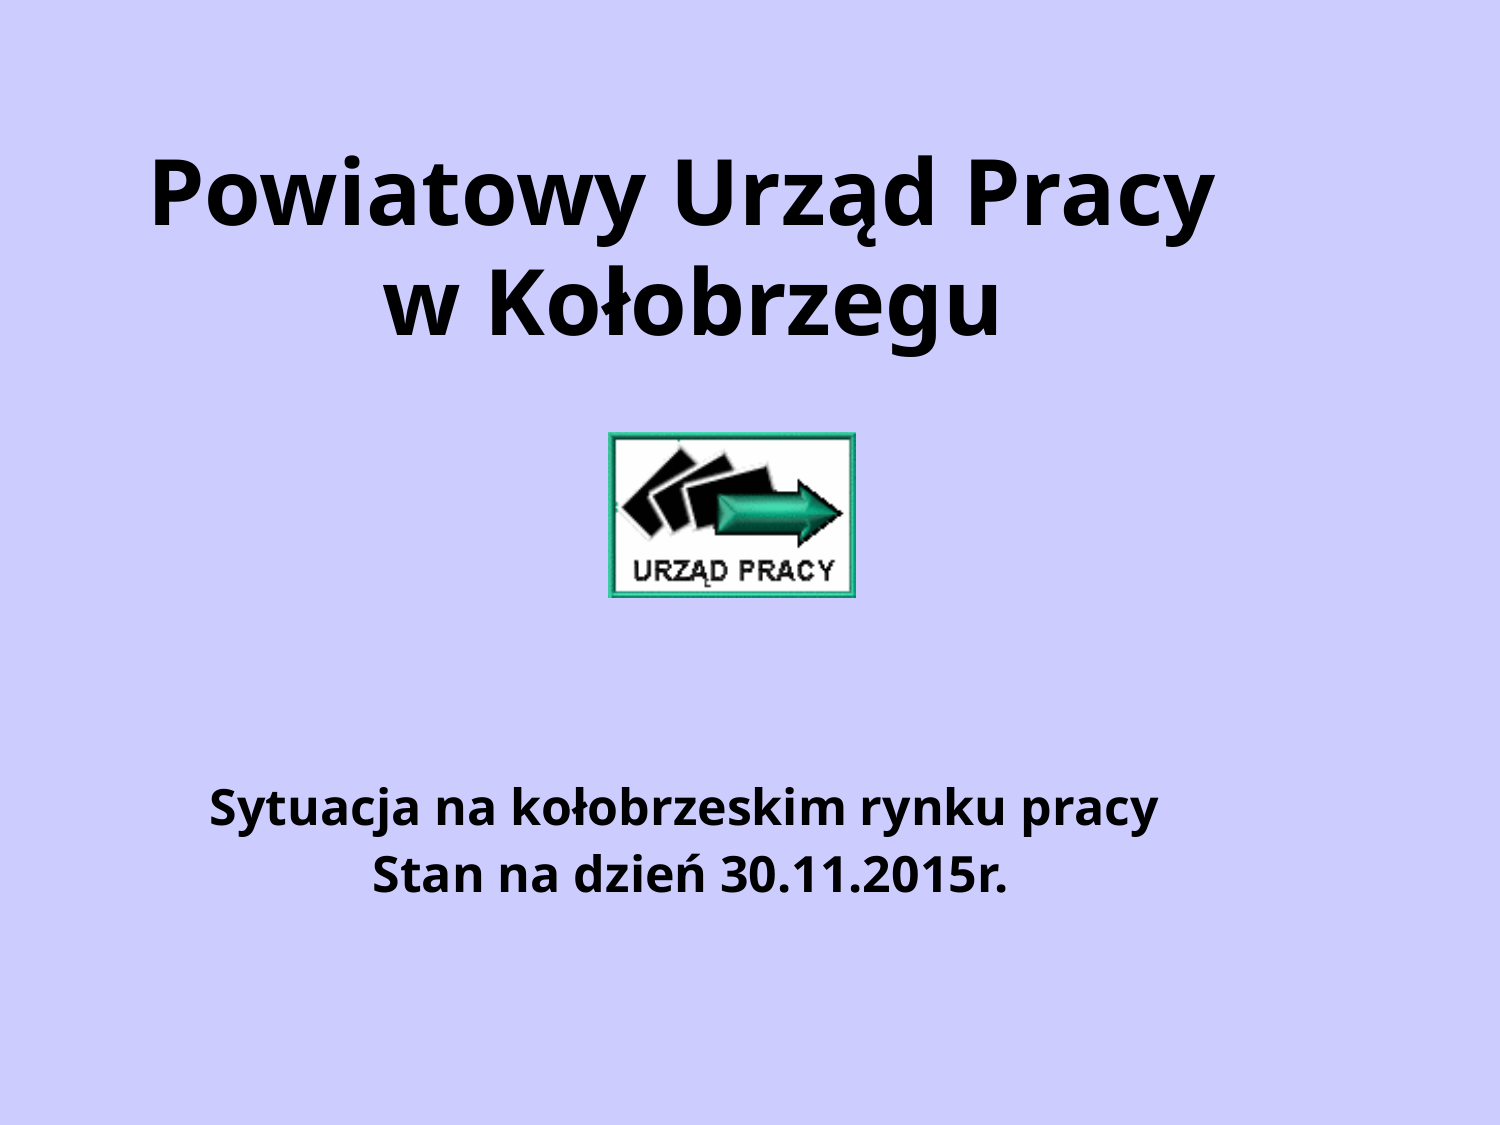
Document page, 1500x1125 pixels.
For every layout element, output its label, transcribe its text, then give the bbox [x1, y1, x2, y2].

subtitle Sytuacja na kołobrzeskim rynku pracy Stan na dzień 30.11.2015r. [170, 774, 1211, 929]
title Powiatowy Urząd Pracy w Kołobrzegu [117, 113, 1271, 374]
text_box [608, 432, 857, 598]
